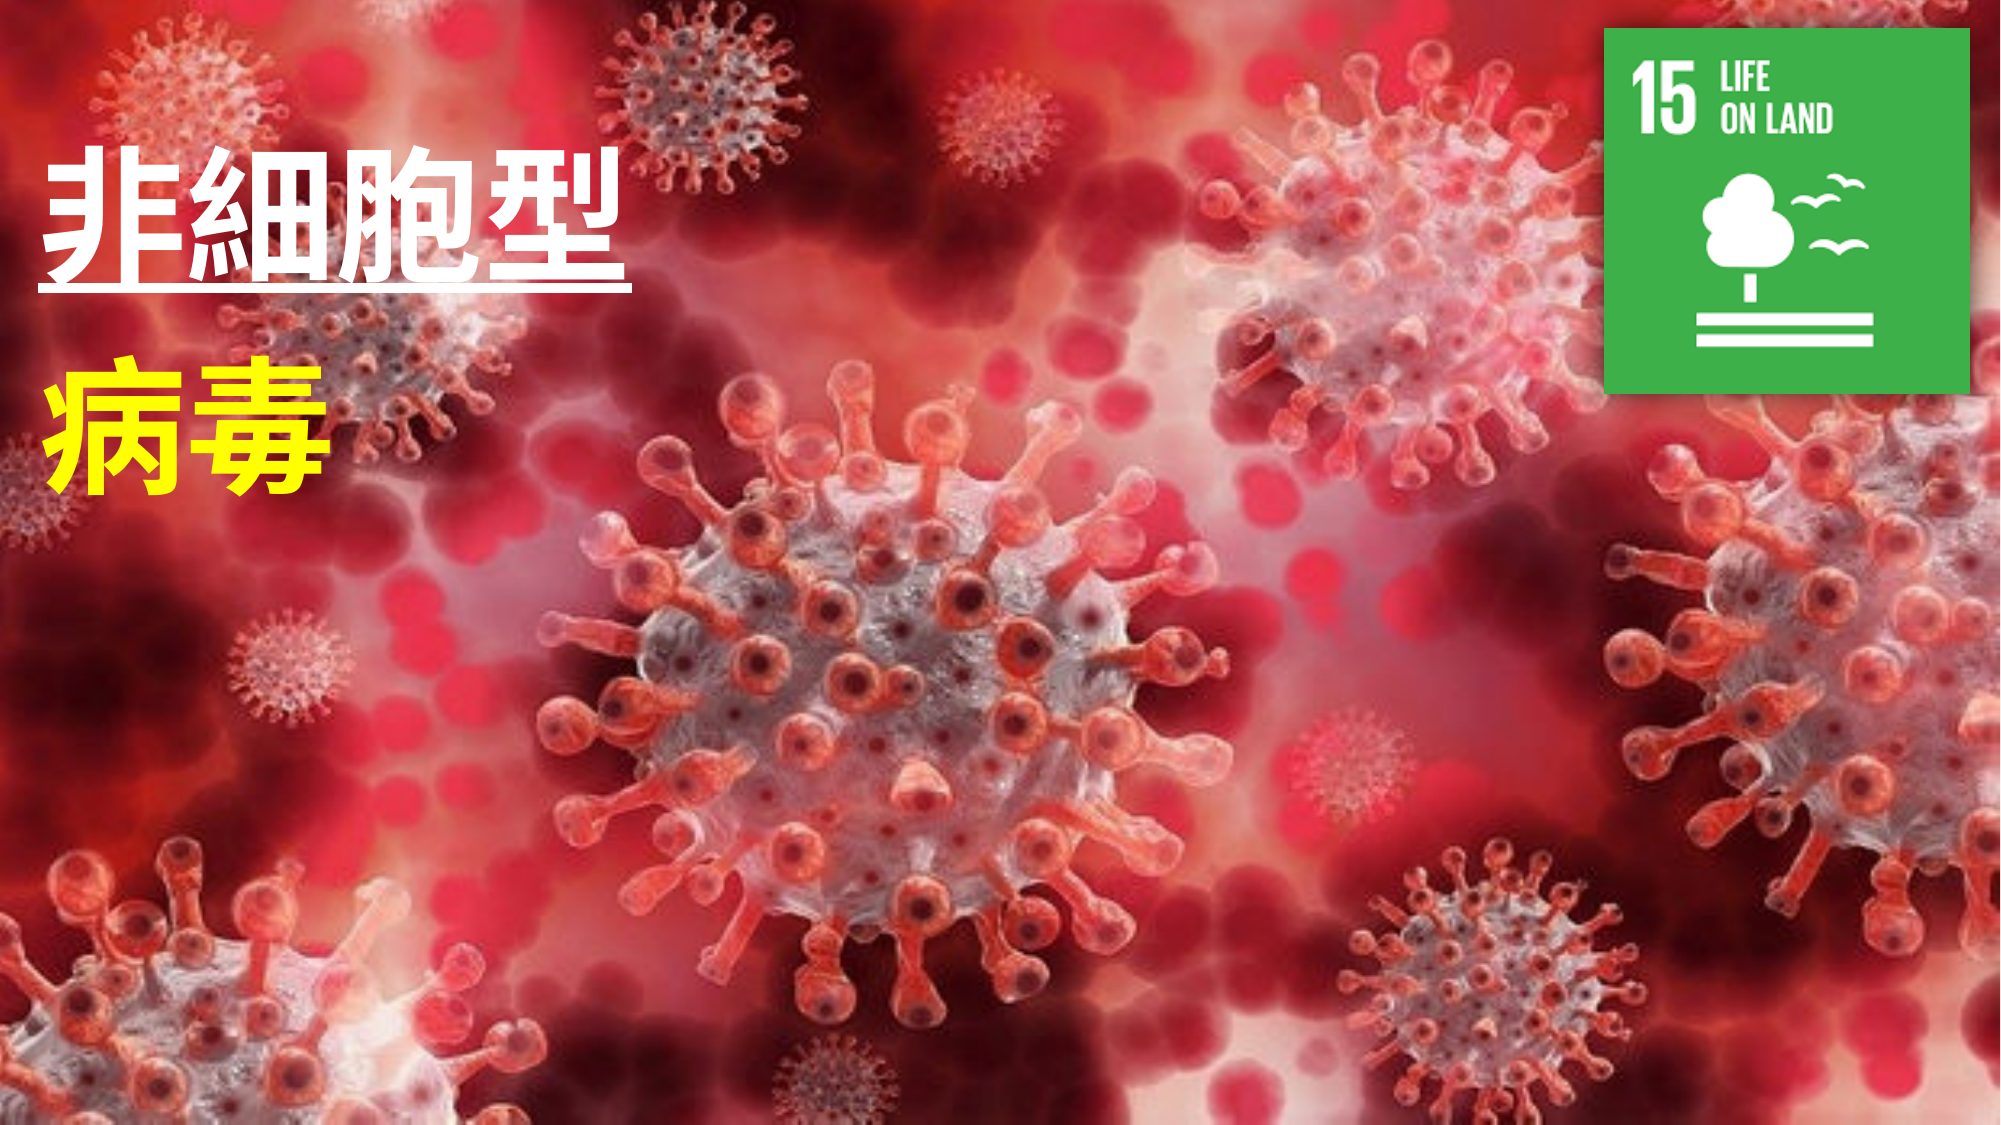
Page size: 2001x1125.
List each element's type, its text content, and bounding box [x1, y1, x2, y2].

text_box 非細胞型 病毒 [23, 109, 1907, 875]
picture [1604, 28, 1970, 394]
